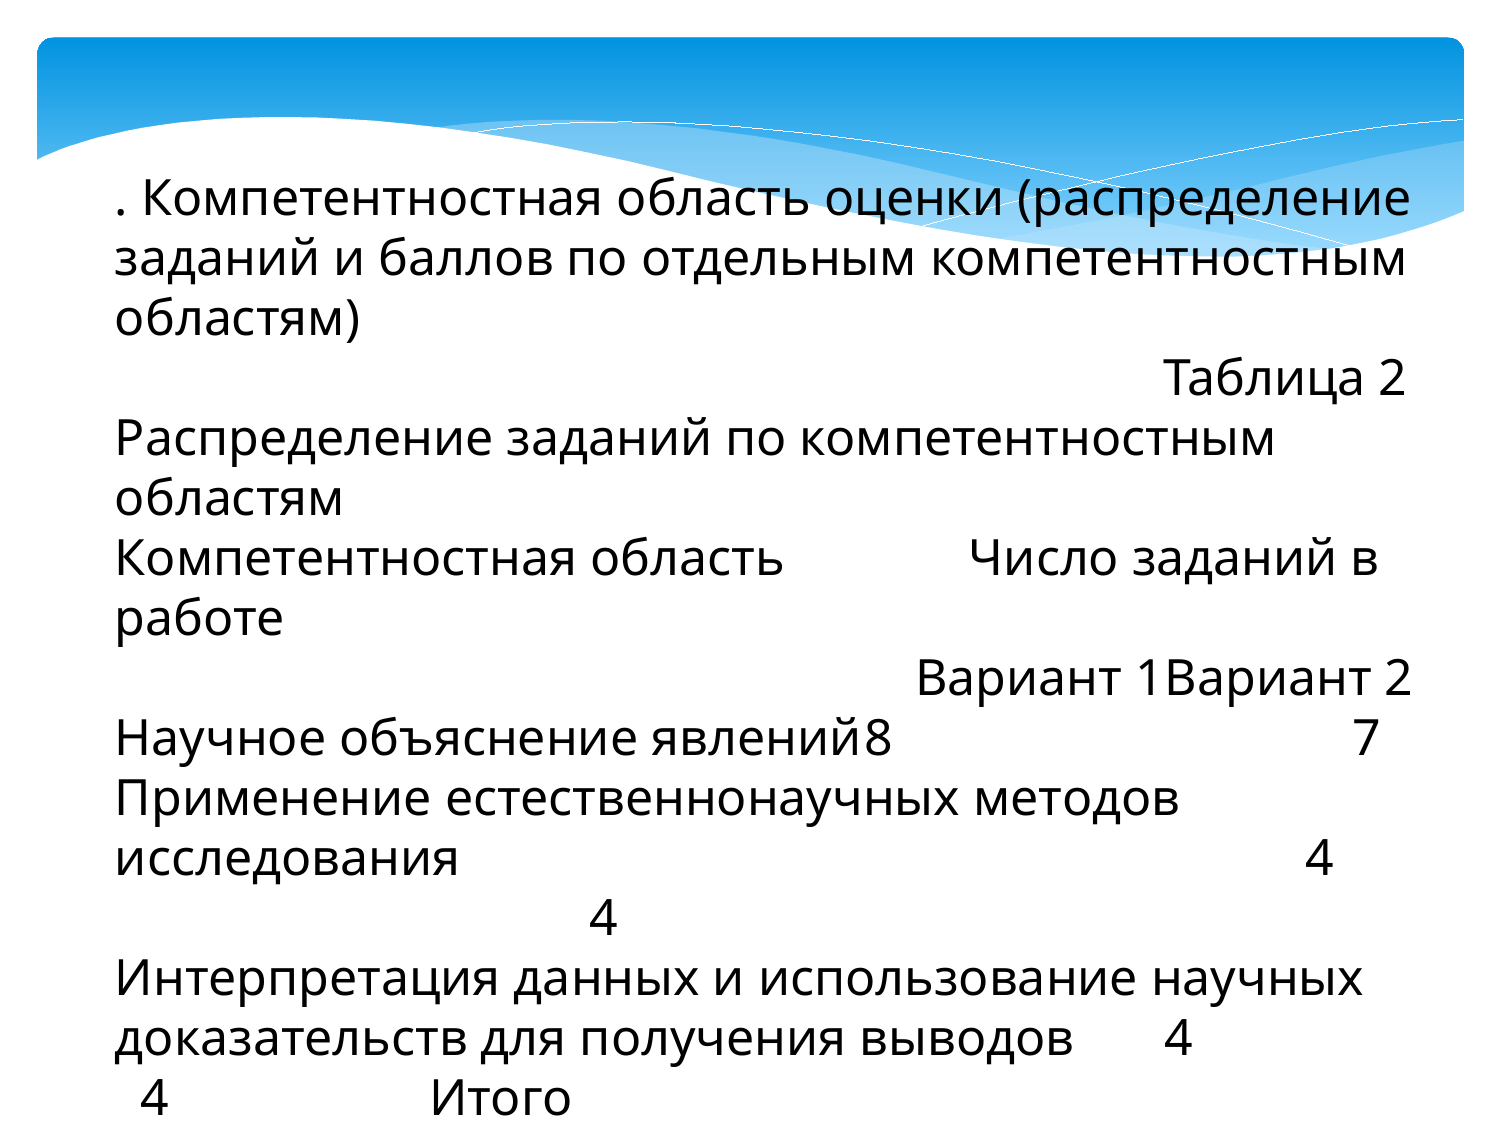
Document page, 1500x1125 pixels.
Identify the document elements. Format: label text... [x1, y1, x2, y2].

text_box . Компетентностная область оценки (распределение заданий и баллов по отдельным компетентностным областям) Таблица 2 Распределение заданий по компетентностным областям Компетентностная область Число заданий в работе Вариант 1 Вариант 2 Научное объяснение явлений 8 7 Применение естественнонаучных методов исследования 4 4 Интерпретация данных и использование научных доказательств для получения выводов 4 4 Итого 1 6 15 [100, 158, 1436, 1125]
